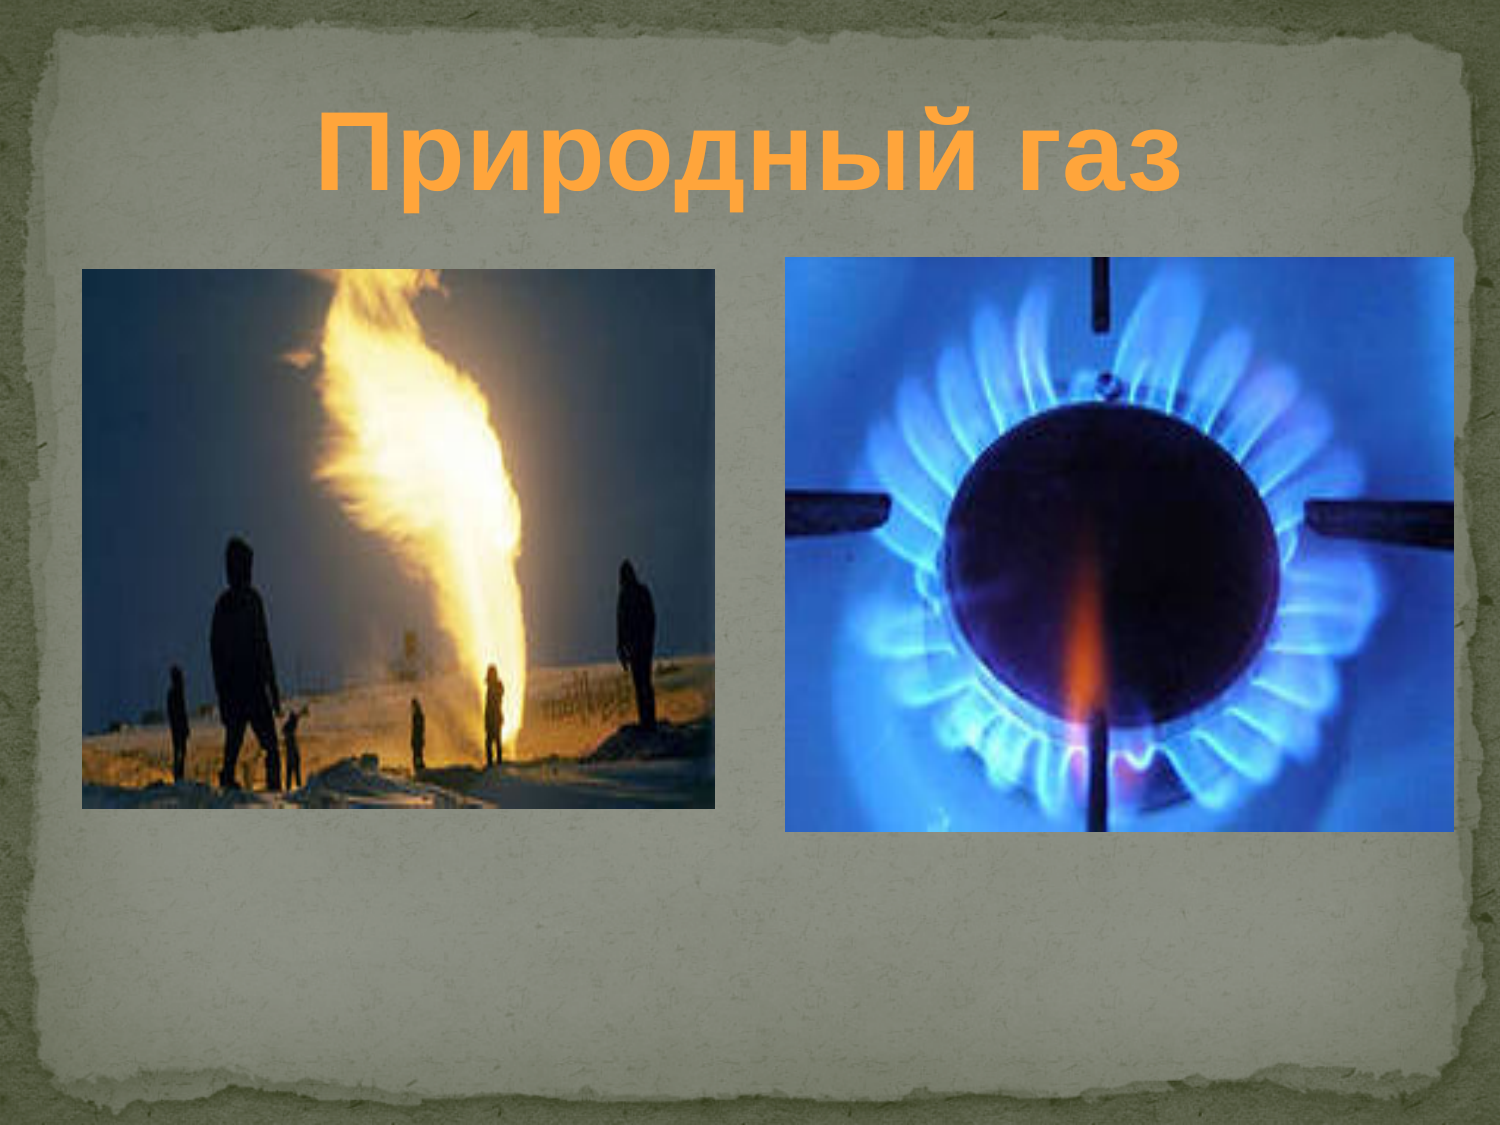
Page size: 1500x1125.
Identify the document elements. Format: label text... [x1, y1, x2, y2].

text_box Природный газ [294, 70, 1205, 221]
picture [785, 257, 1454, 832]
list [83, 271, 714, 808]
